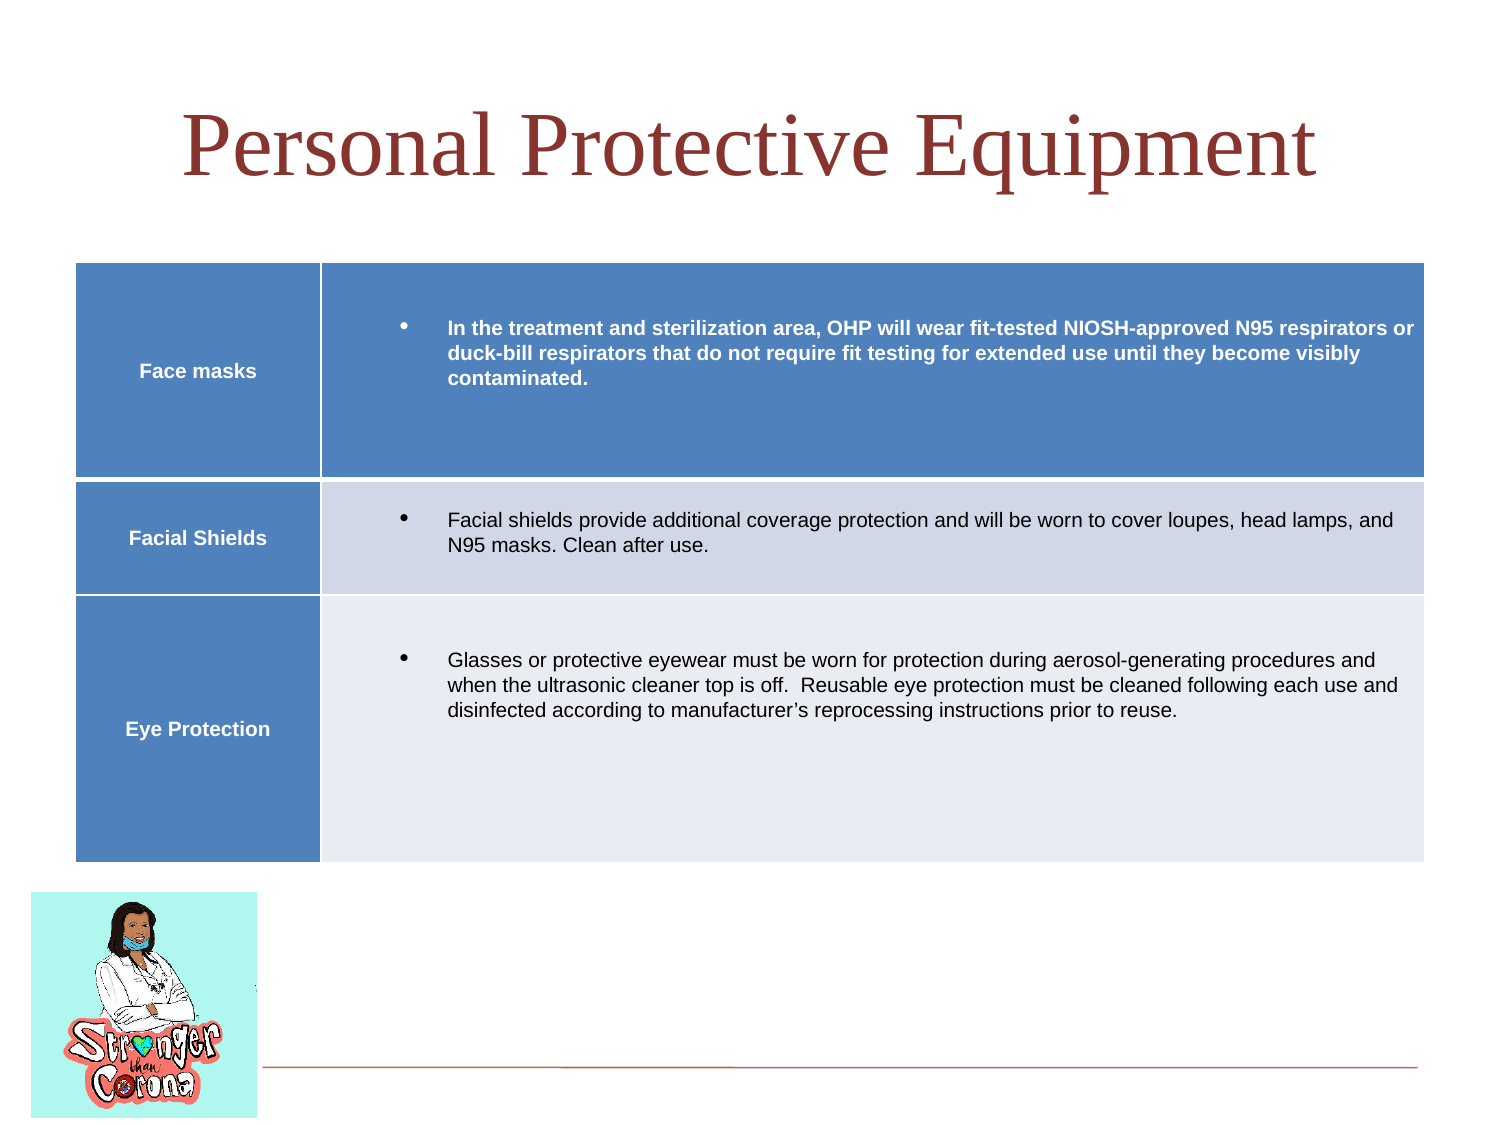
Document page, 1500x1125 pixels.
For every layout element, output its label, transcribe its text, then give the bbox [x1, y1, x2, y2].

table_cell Eye Protection [76, 596, 320, 862]
title Personal Protective Equipment [74, 44, 1426, 233]
table_cell Facial shields provide additional coverage protection and will be worn to cover loupes, head lamps, and N95 masks. Clean after use. [322, 482, 1424, 594]
table_header Face masks [76, 263, 320, 477]
table_cell Facial Shields [76, 482, 320, 594]
table_header In the treatment and sterilization area, OHP will wear fit-tested NIOSH-approved N95 respirators or duck-bill respirators that do not require fit testing for extended use until they become visibly contaminated. [322, 263, 1424, 477]
table_cell Glasses or protective eyewear must be worn for protection during aerosol-generating procedures and when the ultrasonic cleaner top is off. Reusable eye protection must be cleaned following each use and disinfected according to manufacturer’s reprocessing instructions prior to reuse. [322, 596, 1424, 862]
picture [31, 892, 257, 1118]
